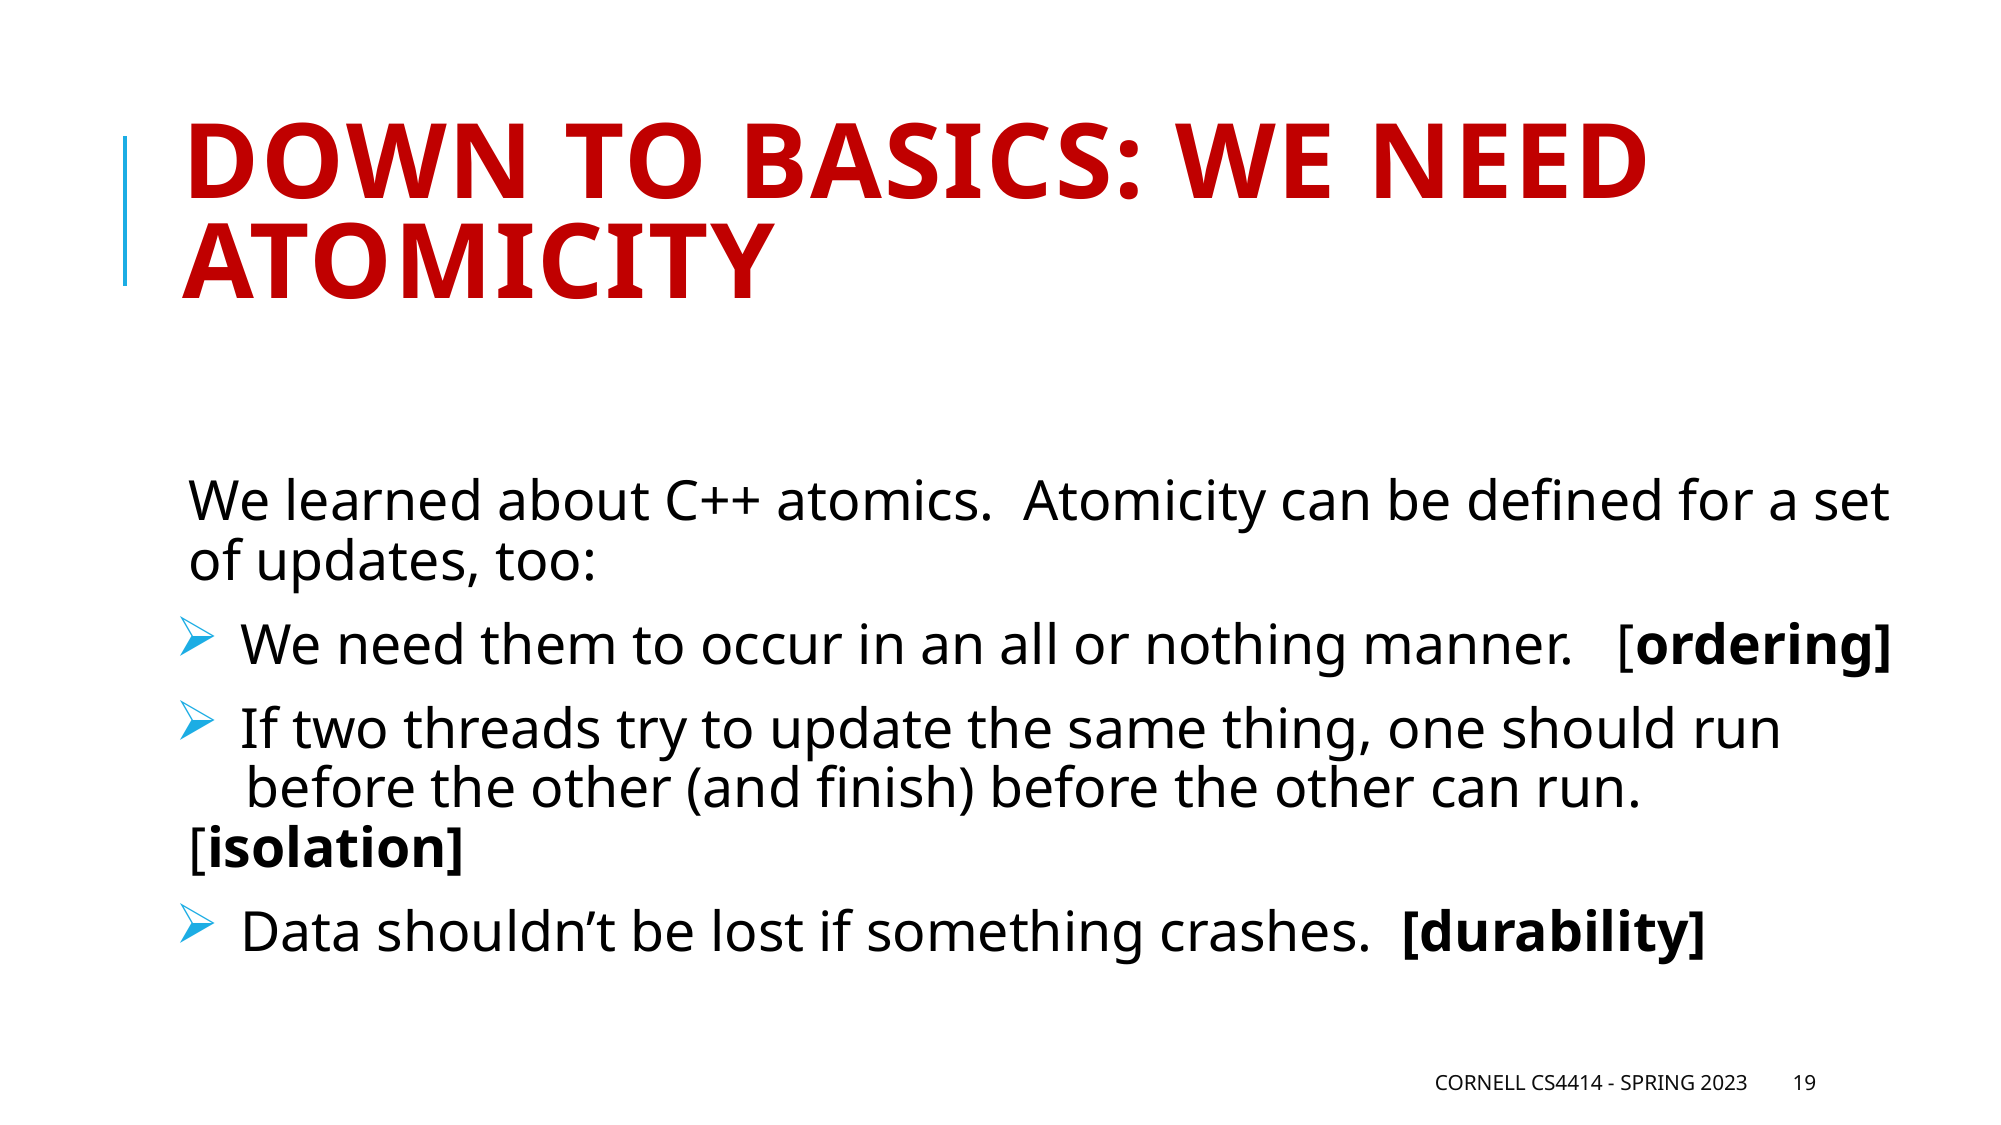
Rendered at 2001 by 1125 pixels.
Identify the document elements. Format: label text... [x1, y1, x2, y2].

slide_number 19 [1777, 1061, 1938, 1107]
list We learned about C++ atomics. Atomicity can be defined for a set of updates, too: We need them to occur in an all or nothing manner. [ordering] If two threads try to update the same thing, one should run before the other (and finish) before the other can run. [isolation] Data shouldn’t be lost if something crashes. [durability] [168, 375, 1914, 1035]
title Down to basics: We need Atomicity [168, 96, 1914, 342]
footer Cornell CS4414 - Spring 2023 [794, 1061, 1763, 1107]
